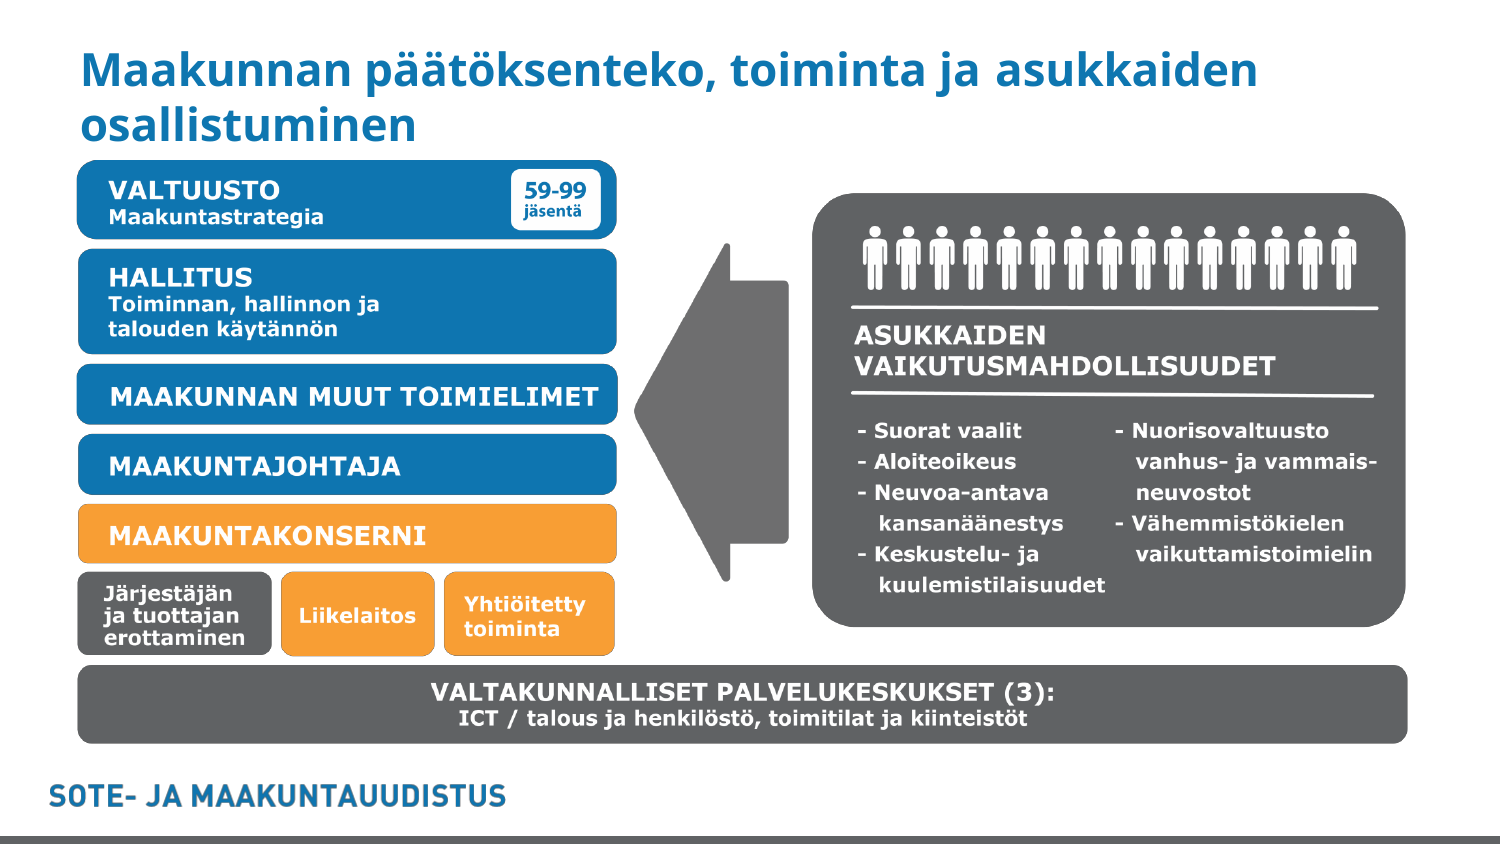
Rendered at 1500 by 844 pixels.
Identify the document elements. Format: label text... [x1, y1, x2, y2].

picture [17, 755, 544, 830]
text_box Maakunnan päätöksenteko, toiminta ja asukkaiden osallistuminen [77, 40, 1396, 151]
text_box [76, 160, 1412, 754]
